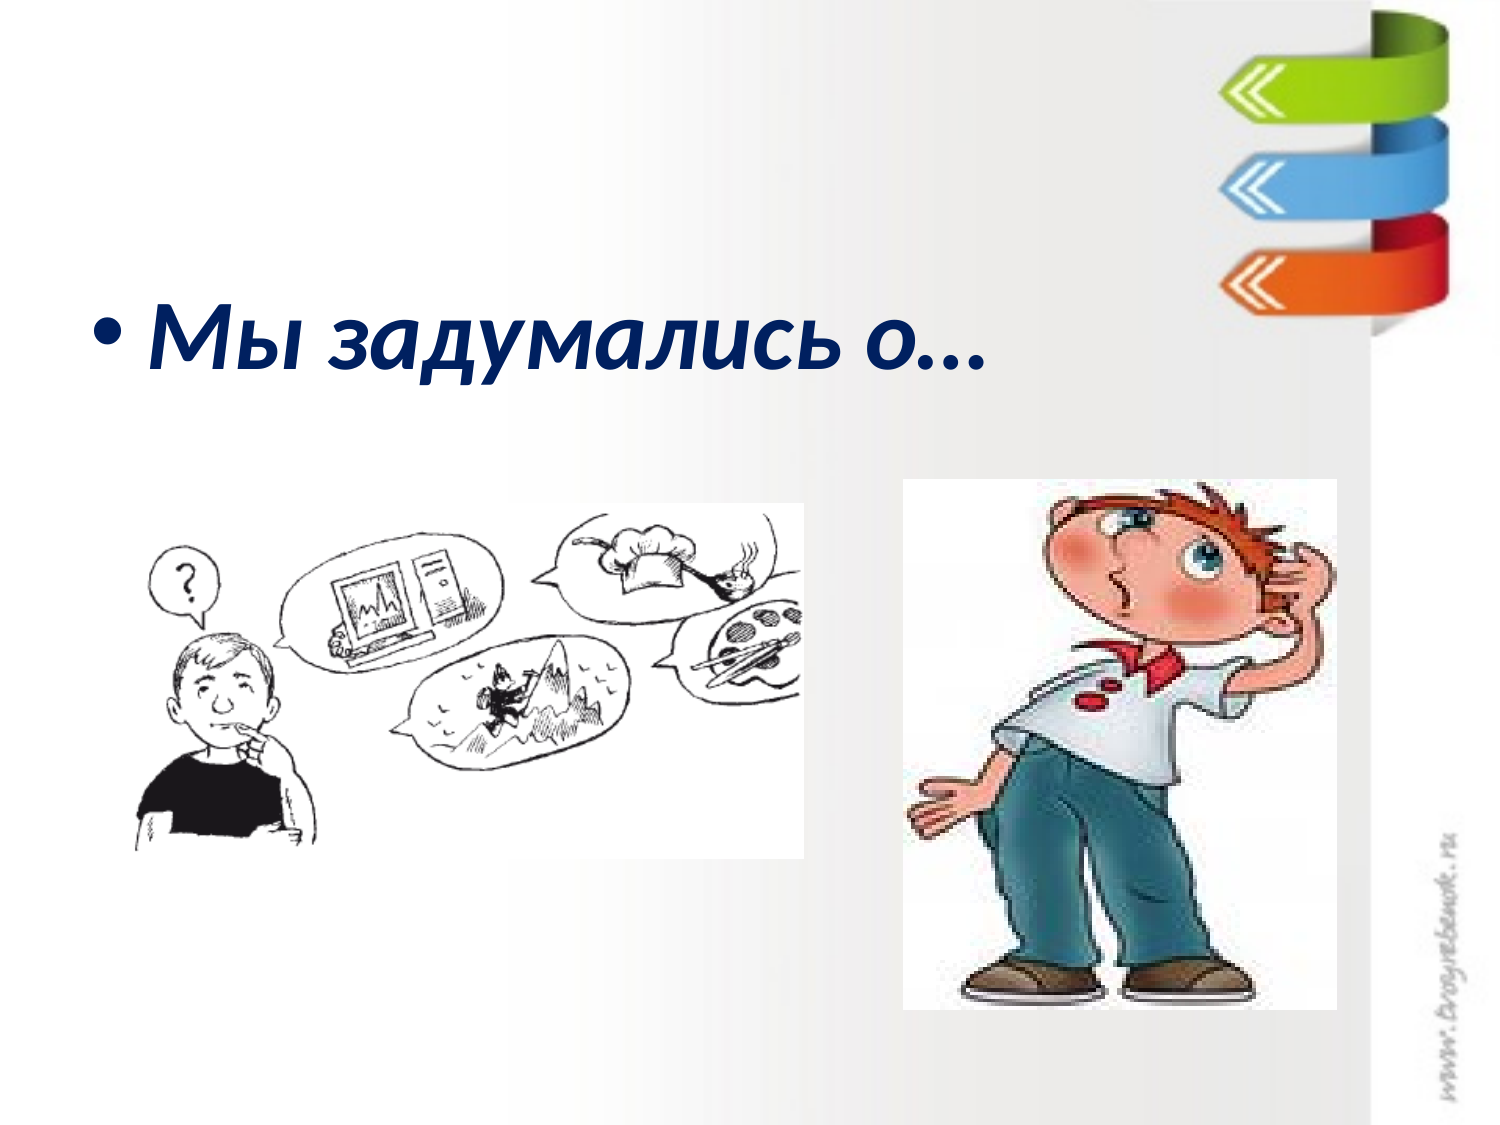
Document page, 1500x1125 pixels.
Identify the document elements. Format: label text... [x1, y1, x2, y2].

picture [0, 0, 1500, 1125]
list Мы задумались о… [75, 262, 1425, 1005]
